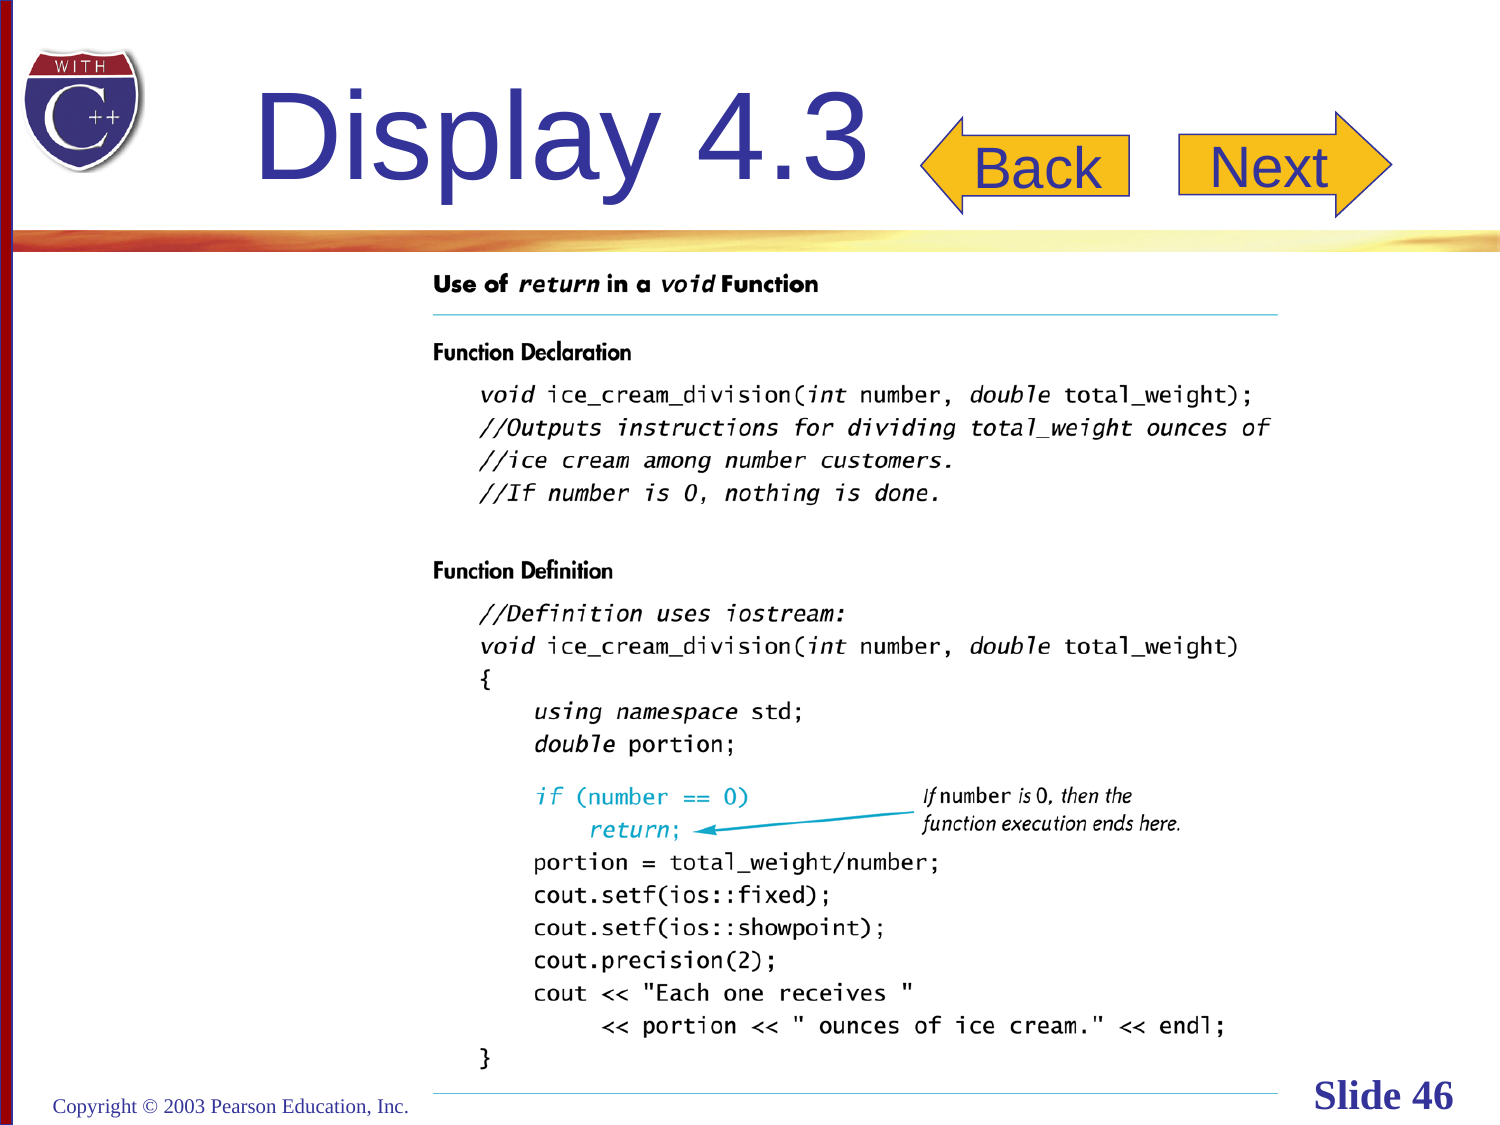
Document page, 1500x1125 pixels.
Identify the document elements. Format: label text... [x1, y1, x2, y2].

picture [21, 46, 145, 173]
text_box Back [920, 117, 1130, 214]
picture [13, 230, 1500, 252]
footer Copyright © 2003 Pearson Education, Inc. [37, 1050, 1156, 1125]
picture [433, 269, 1281, 1094]
title Display 4.3 [237, 0, 1500, 213]
text_box Next [1179, 112, 1392, 217]
slide_number Slide 46 [1156, 1050, 1469, 1125]
